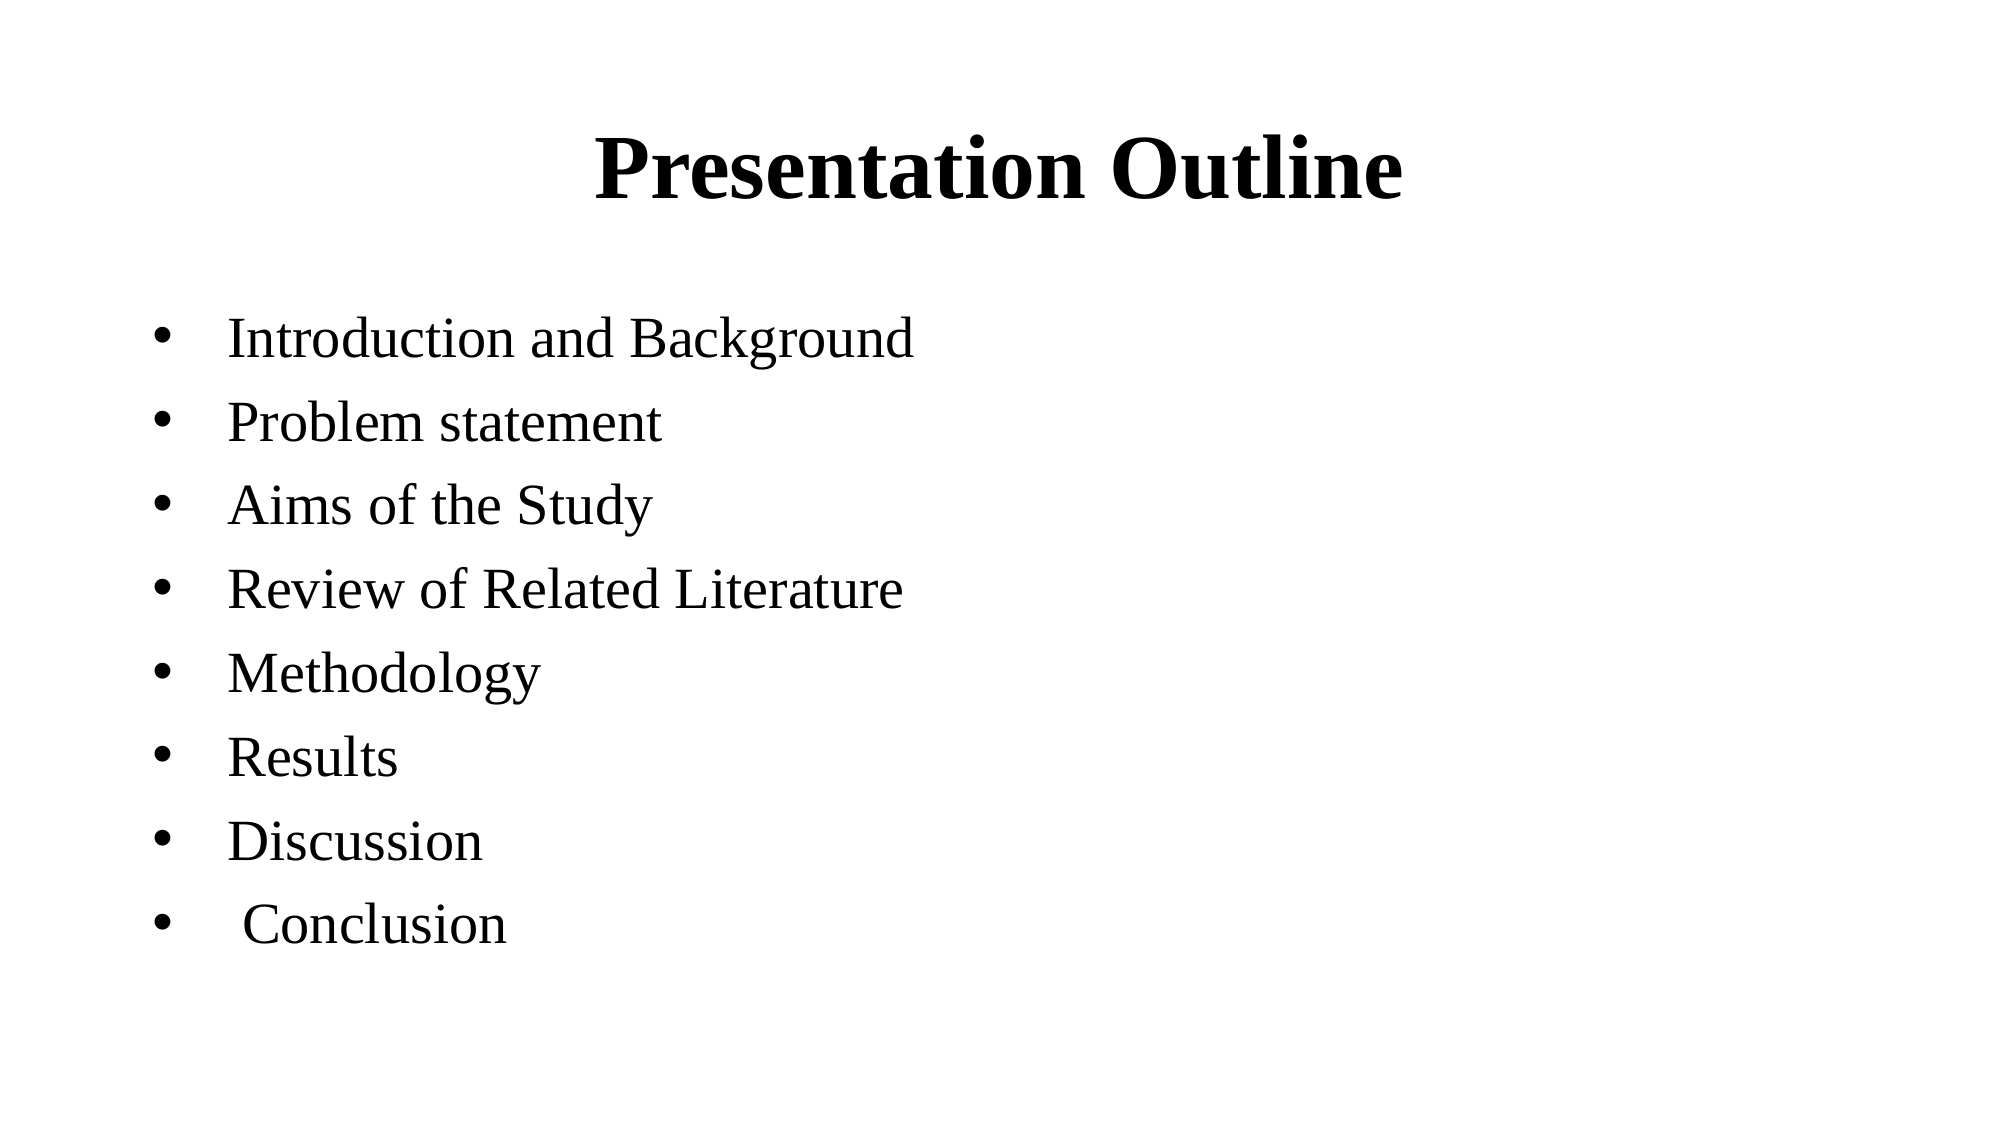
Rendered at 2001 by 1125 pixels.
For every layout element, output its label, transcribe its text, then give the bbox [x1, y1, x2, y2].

list Introduction and Background Problem statement Aims of the Study Review of Related Literature Methodology Results Discussion Conclusion [137, 299, 1863, 1014]
title Presentation Outline [137, 59, 1863, 278]
